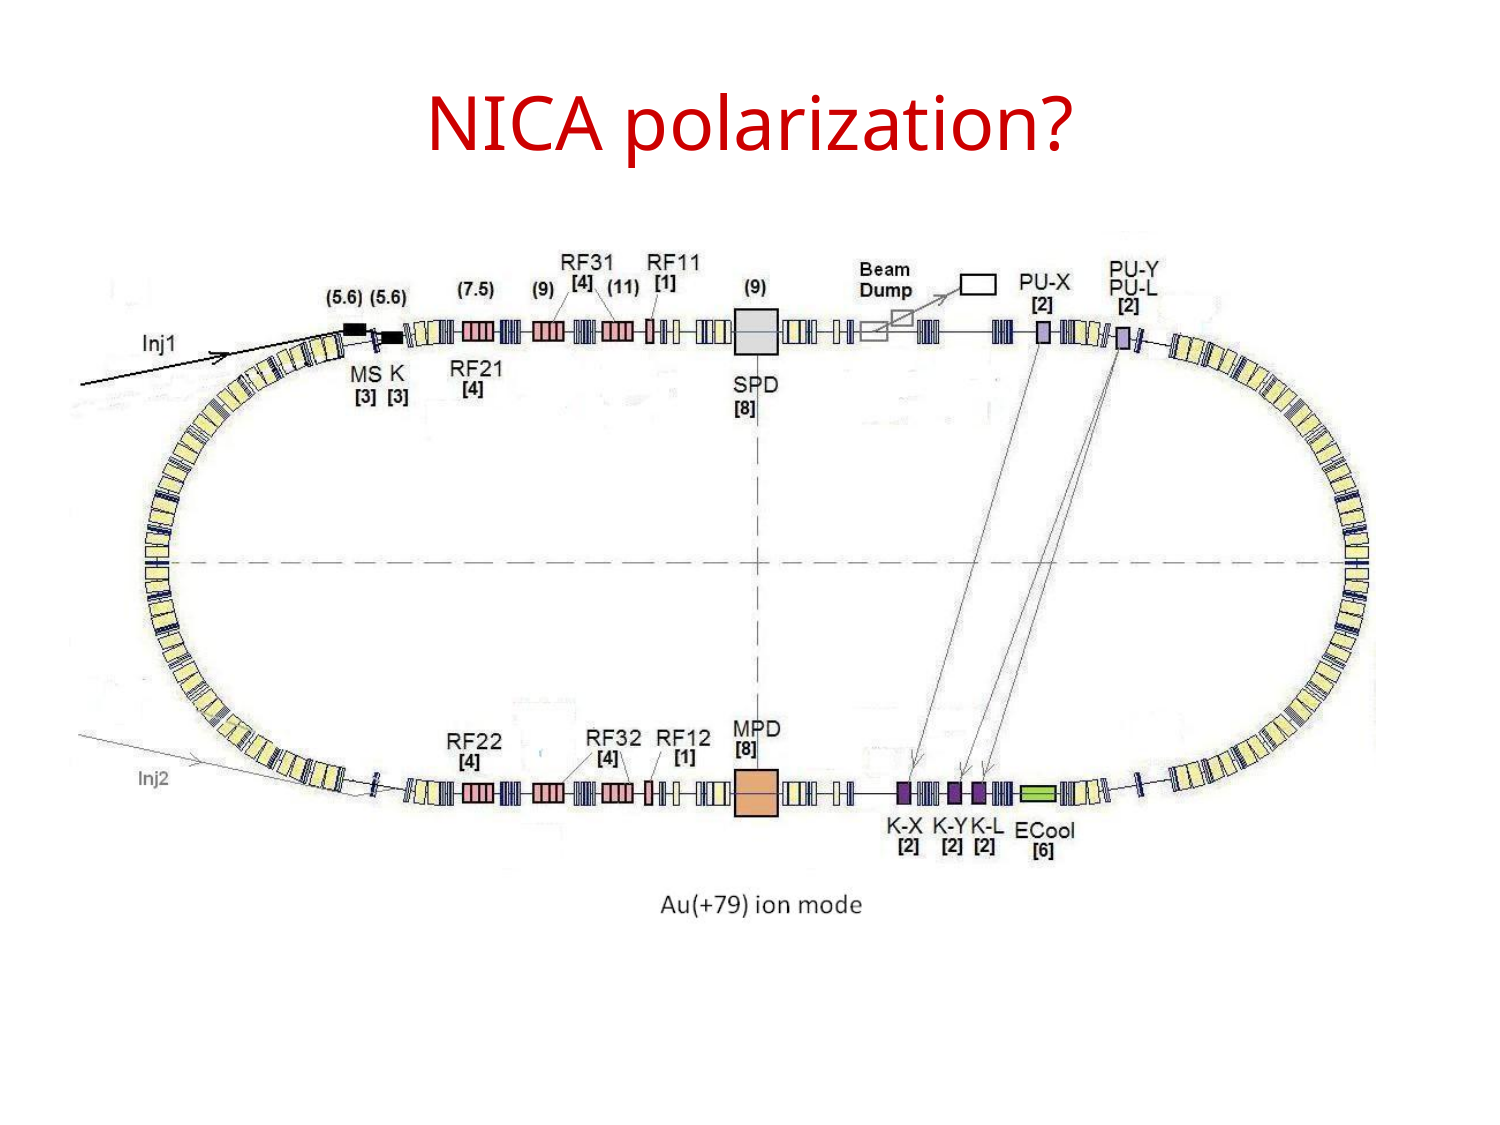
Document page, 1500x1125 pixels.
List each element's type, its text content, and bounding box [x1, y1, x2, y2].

picture [68, 231, 1377, 1016]
title NICA polarization? [75, 45, 1425, 197]
